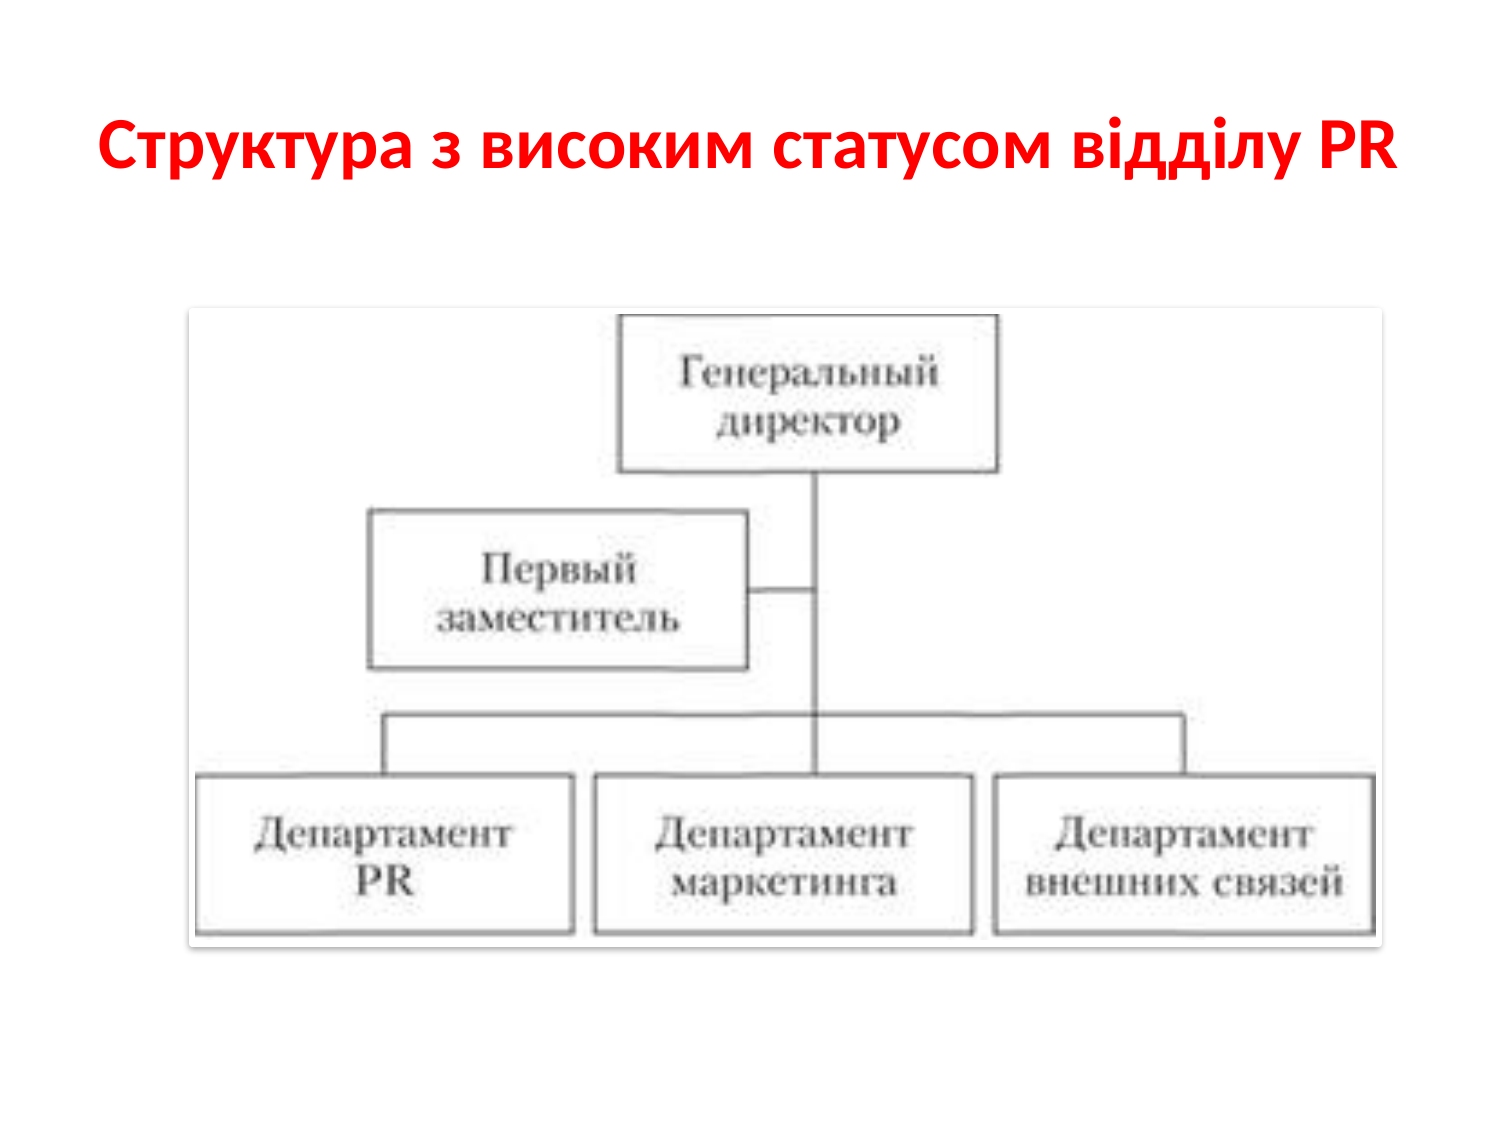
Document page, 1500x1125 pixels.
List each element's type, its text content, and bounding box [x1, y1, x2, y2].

title Структура з високим статусом відділу PR [75, 45, 1425, 233]
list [194, 314, 1377, 941]
